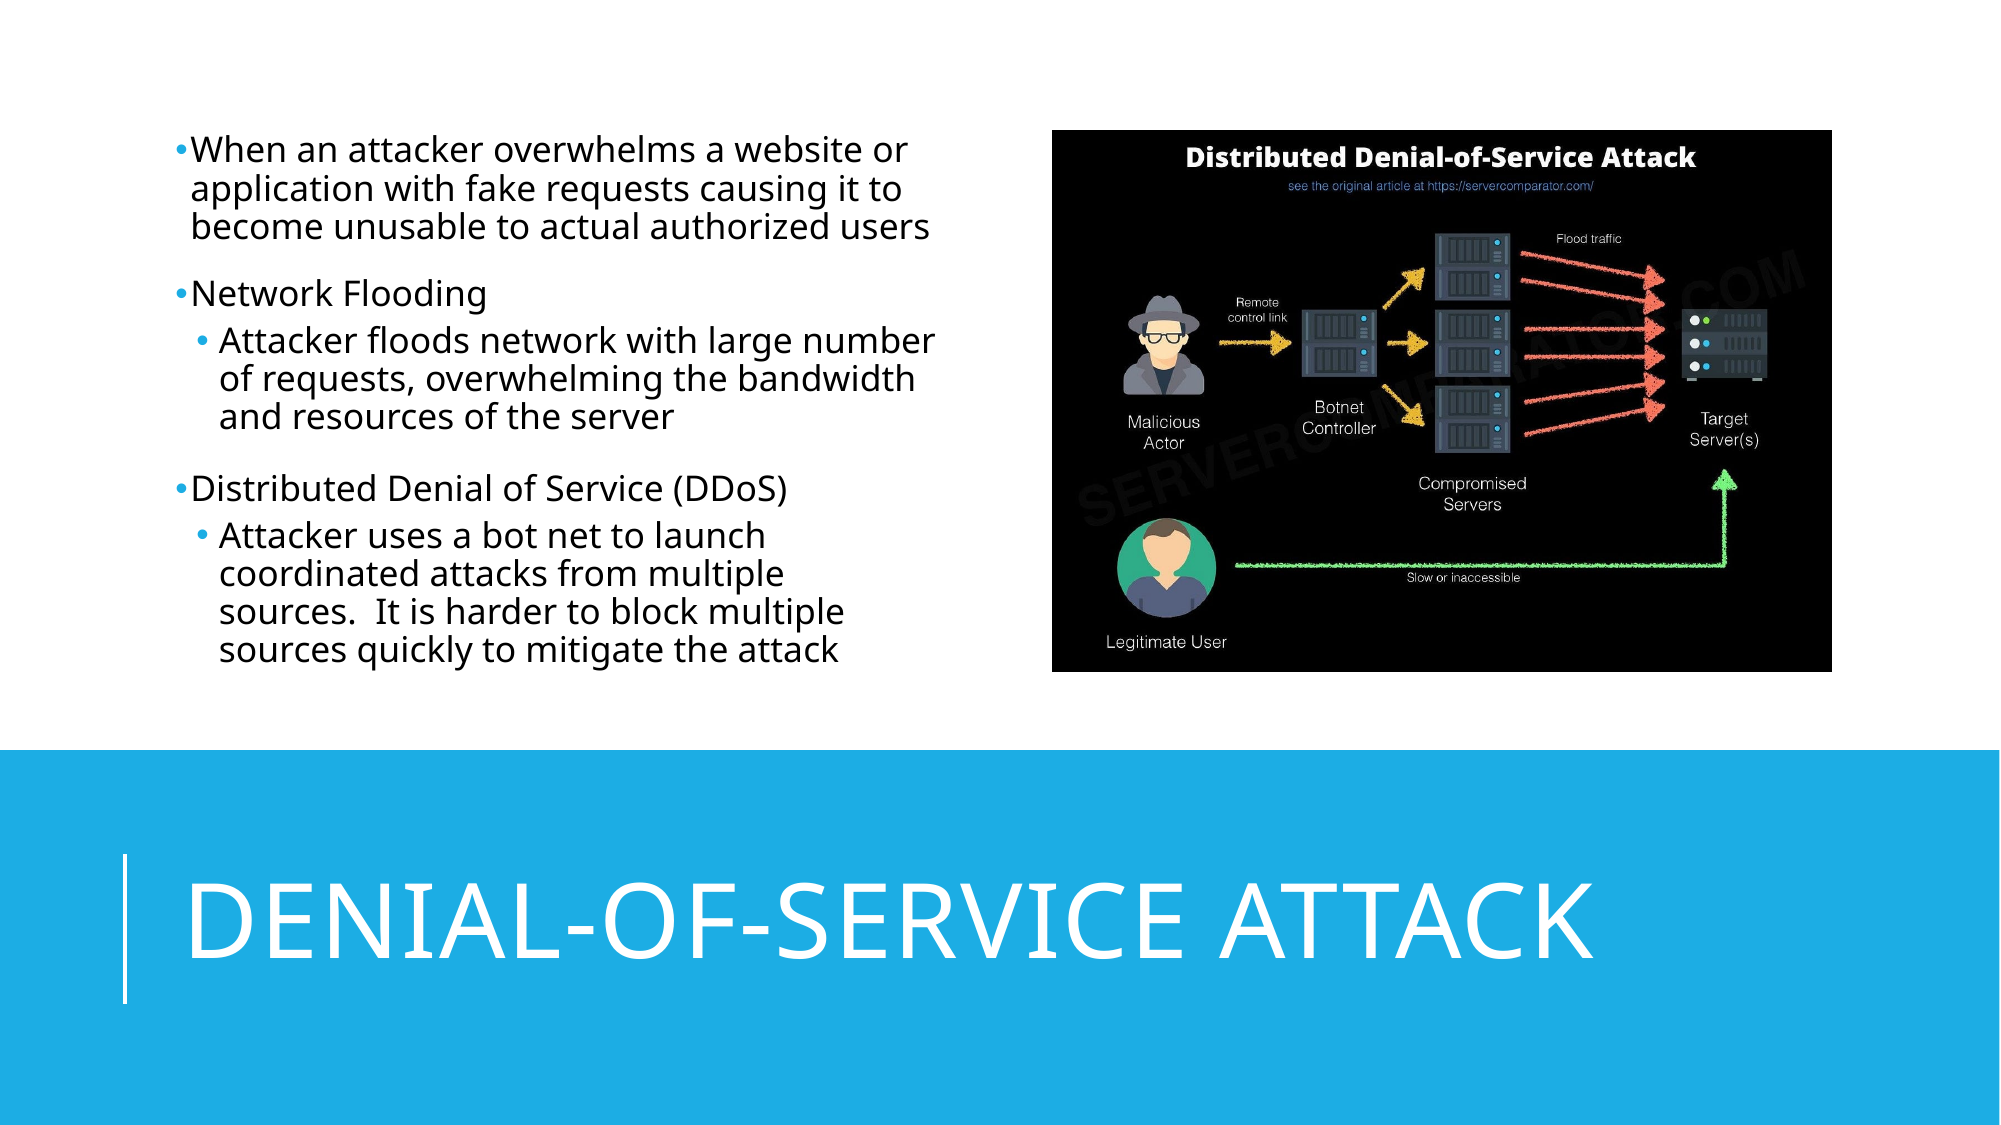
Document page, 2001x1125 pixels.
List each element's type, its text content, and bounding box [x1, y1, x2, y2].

text_box [0, 0, 2000, 749]
text_box [0, 749, 2000, 1125]
list When an attacker overwhelms a website or application with fake requests causing it to become unusable to actual authorized users Network Flooding Attacker floods network with large number of requests, overwhelming the bandwidth and resources of the server Distributed Denial of Service (DDoS) Attacker uses a bot net to launch coordinated attacks from multiple sources. It is harder to block multiple sources quickly to mitigate the attack [168, 105, 948, 698]
picture [1052, 130, 1832, 673]
title denial-of-service attack [168, 805, 1763, 1052]
